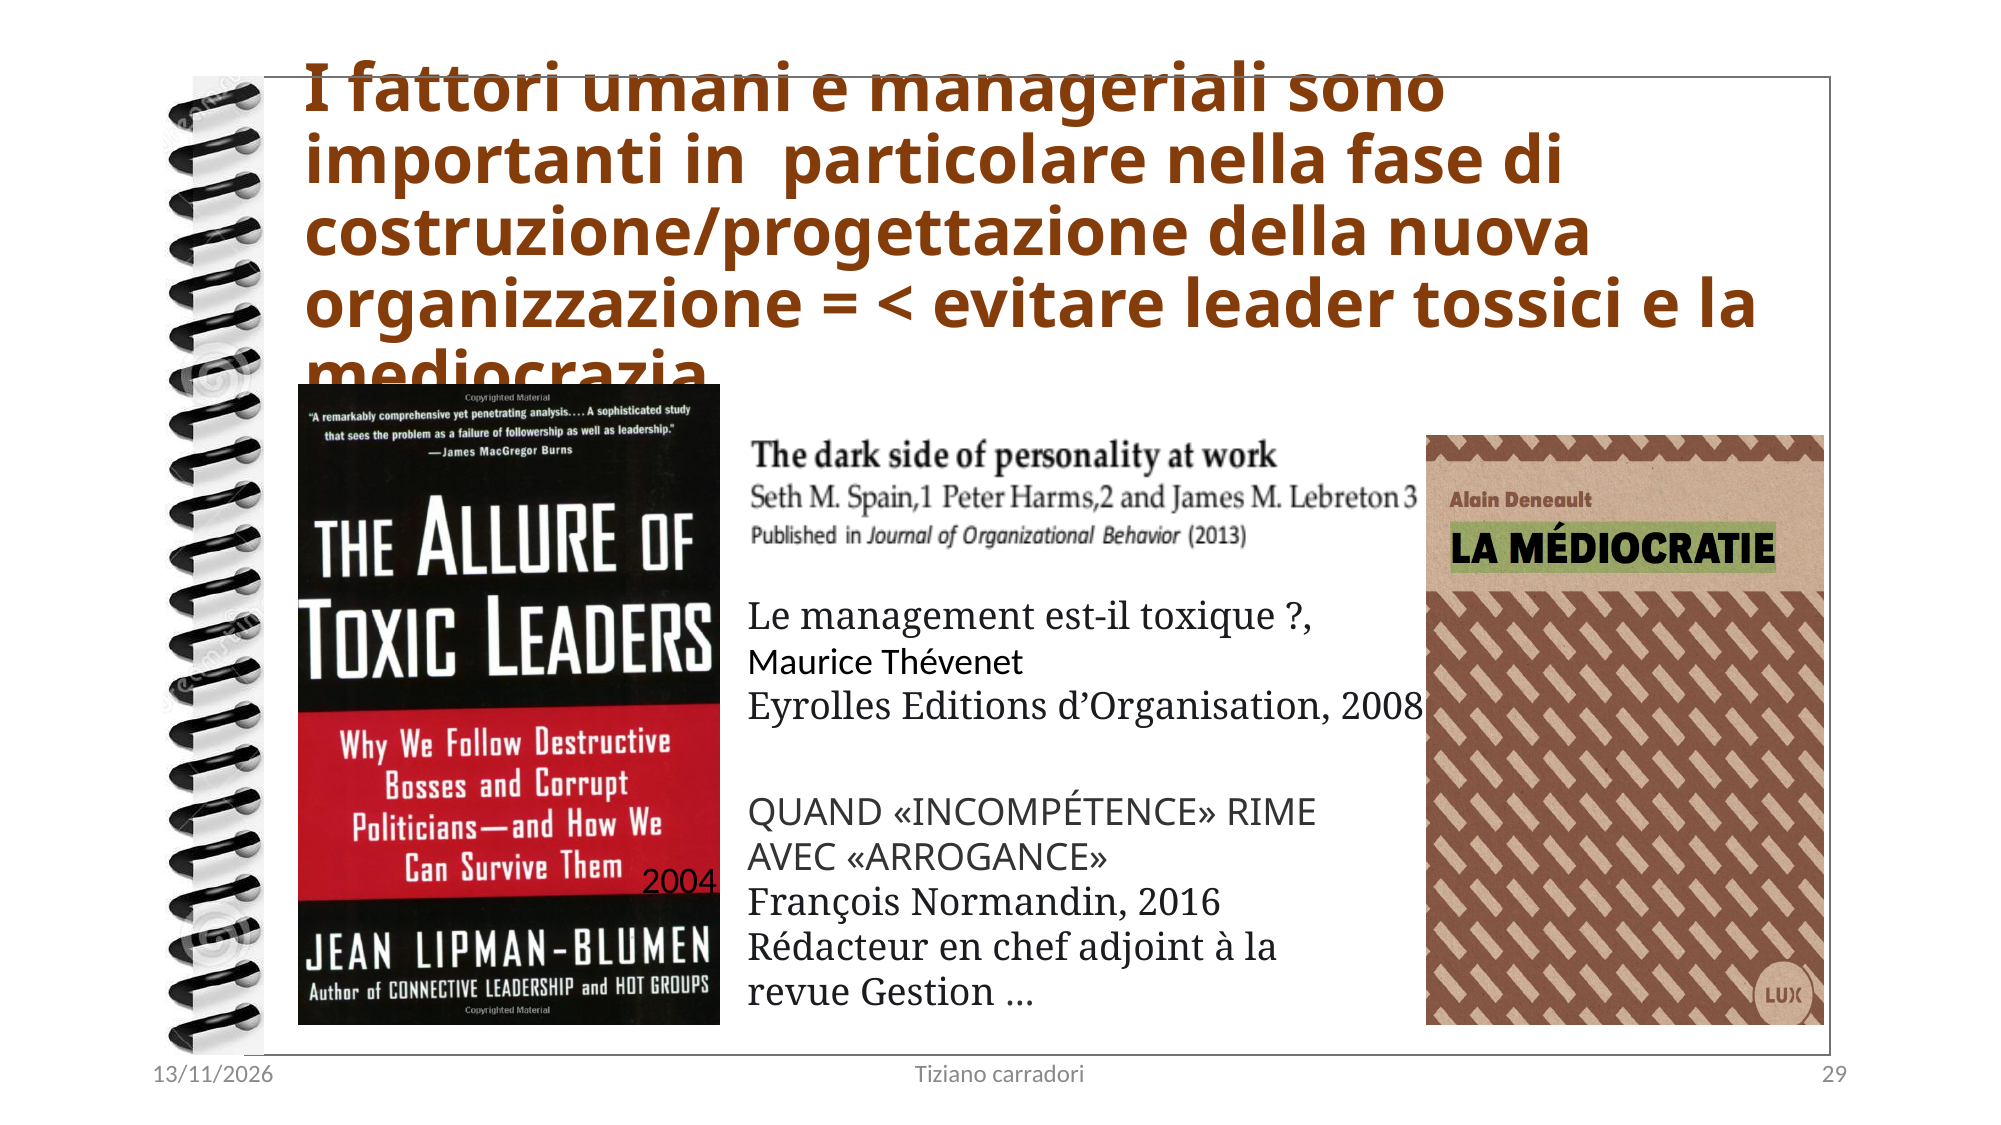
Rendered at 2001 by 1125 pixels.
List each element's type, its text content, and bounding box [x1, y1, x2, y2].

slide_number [137, 1042, 588, 1103]
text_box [163, 76, 1830, 1055]
slide_number 29 [1412, 1042, 1863, 1103]
footer Tiziano carradori [662, 1056, 1338, 1103]
